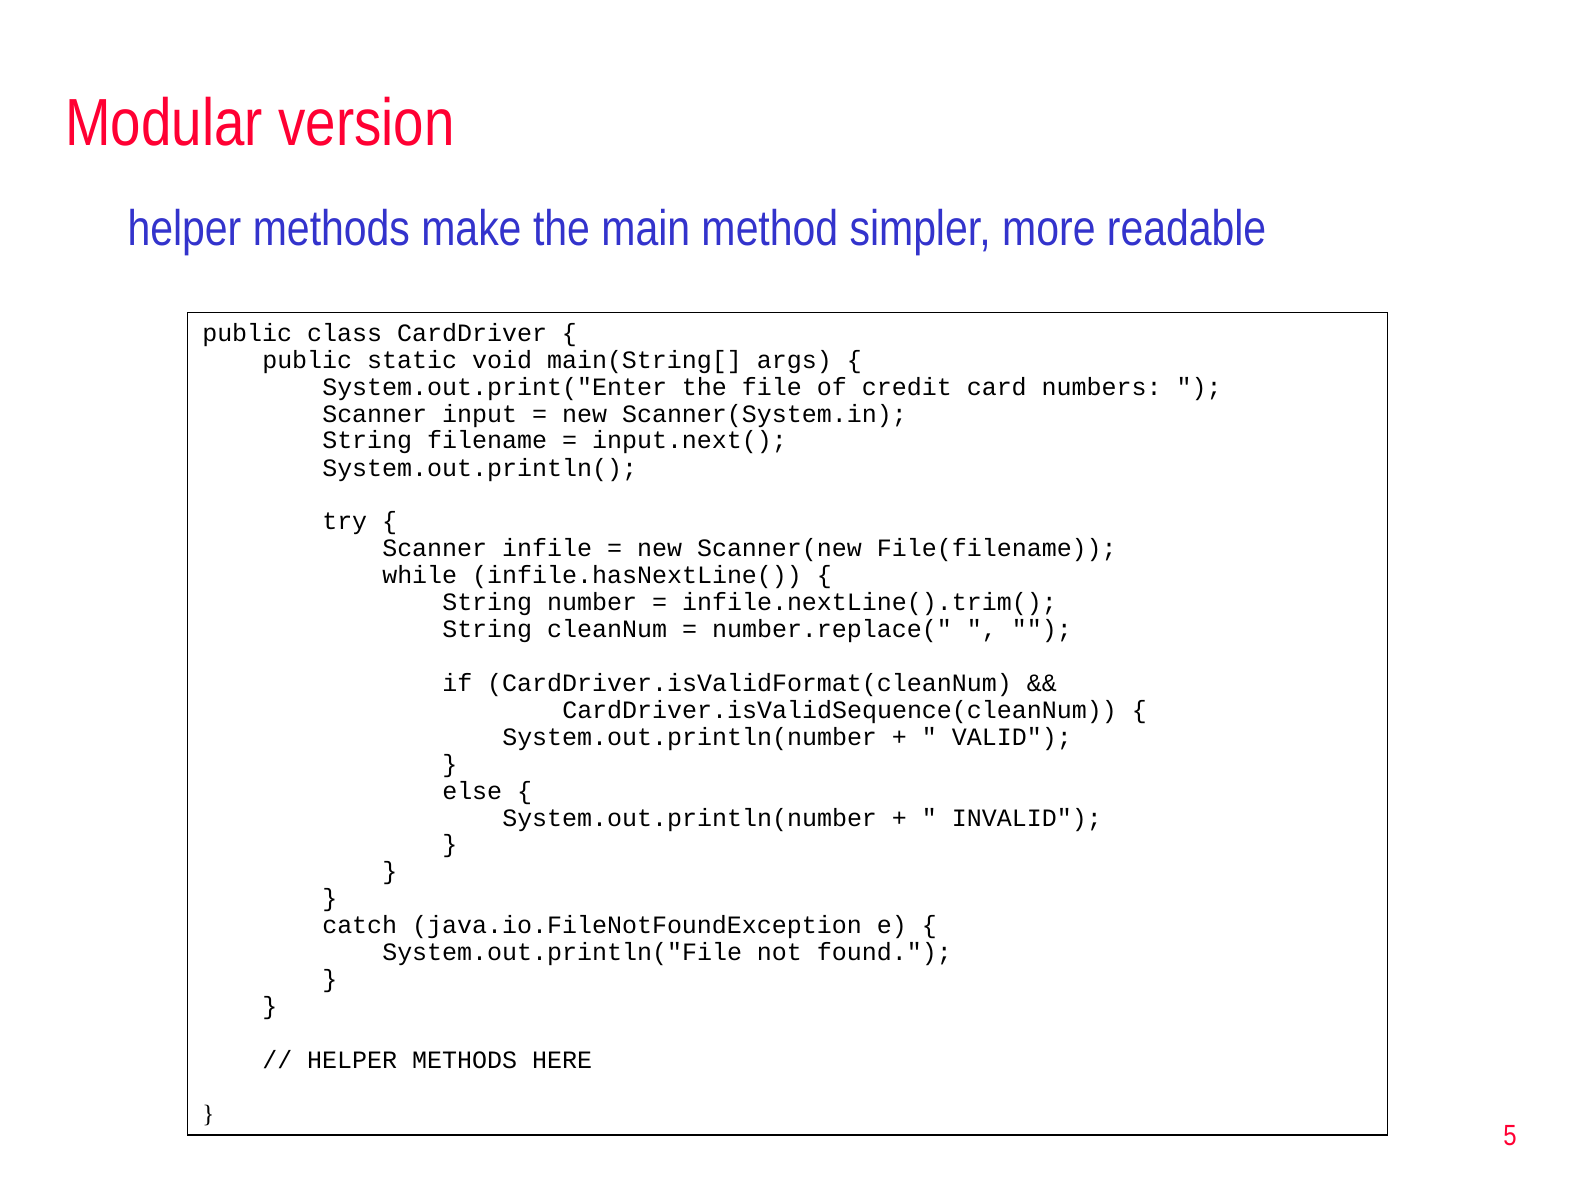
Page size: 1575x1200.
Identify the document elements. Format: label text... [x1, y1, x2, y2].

title Modular version [50, 62, 1538, 175]
slide_number 5 [1203, 1092, 1532, 1174]
list helper methods make the main method simpler, more readable [112, 187, 1488, 338]
text_box public class CardDriver { public static void main(String[] args) { System.out.print("Enter the file of credit card numbers: "); Scanner input = new Scanner(System.in); String filename = input.next(); System.out.println(); try { Scanner infile = new Scanner(new File(filename)); while (infile.hasNextLine()) { String number = infile.nextLine().trim(); String cleanNum = number.replace(" ", ""); if (CardDriver.isValidFormat(cleanNum) && CardDriver.isValidSequence(cleanNum)) { System.out.println(number + " VALID"); } else { System.out.println(number + " INVALID"); } } } catch (java.io.FileNotFoundException e) { System.out.println("File not found."); } } // HELPER METHODS HERE } [187, 312, 1388, 1136]
